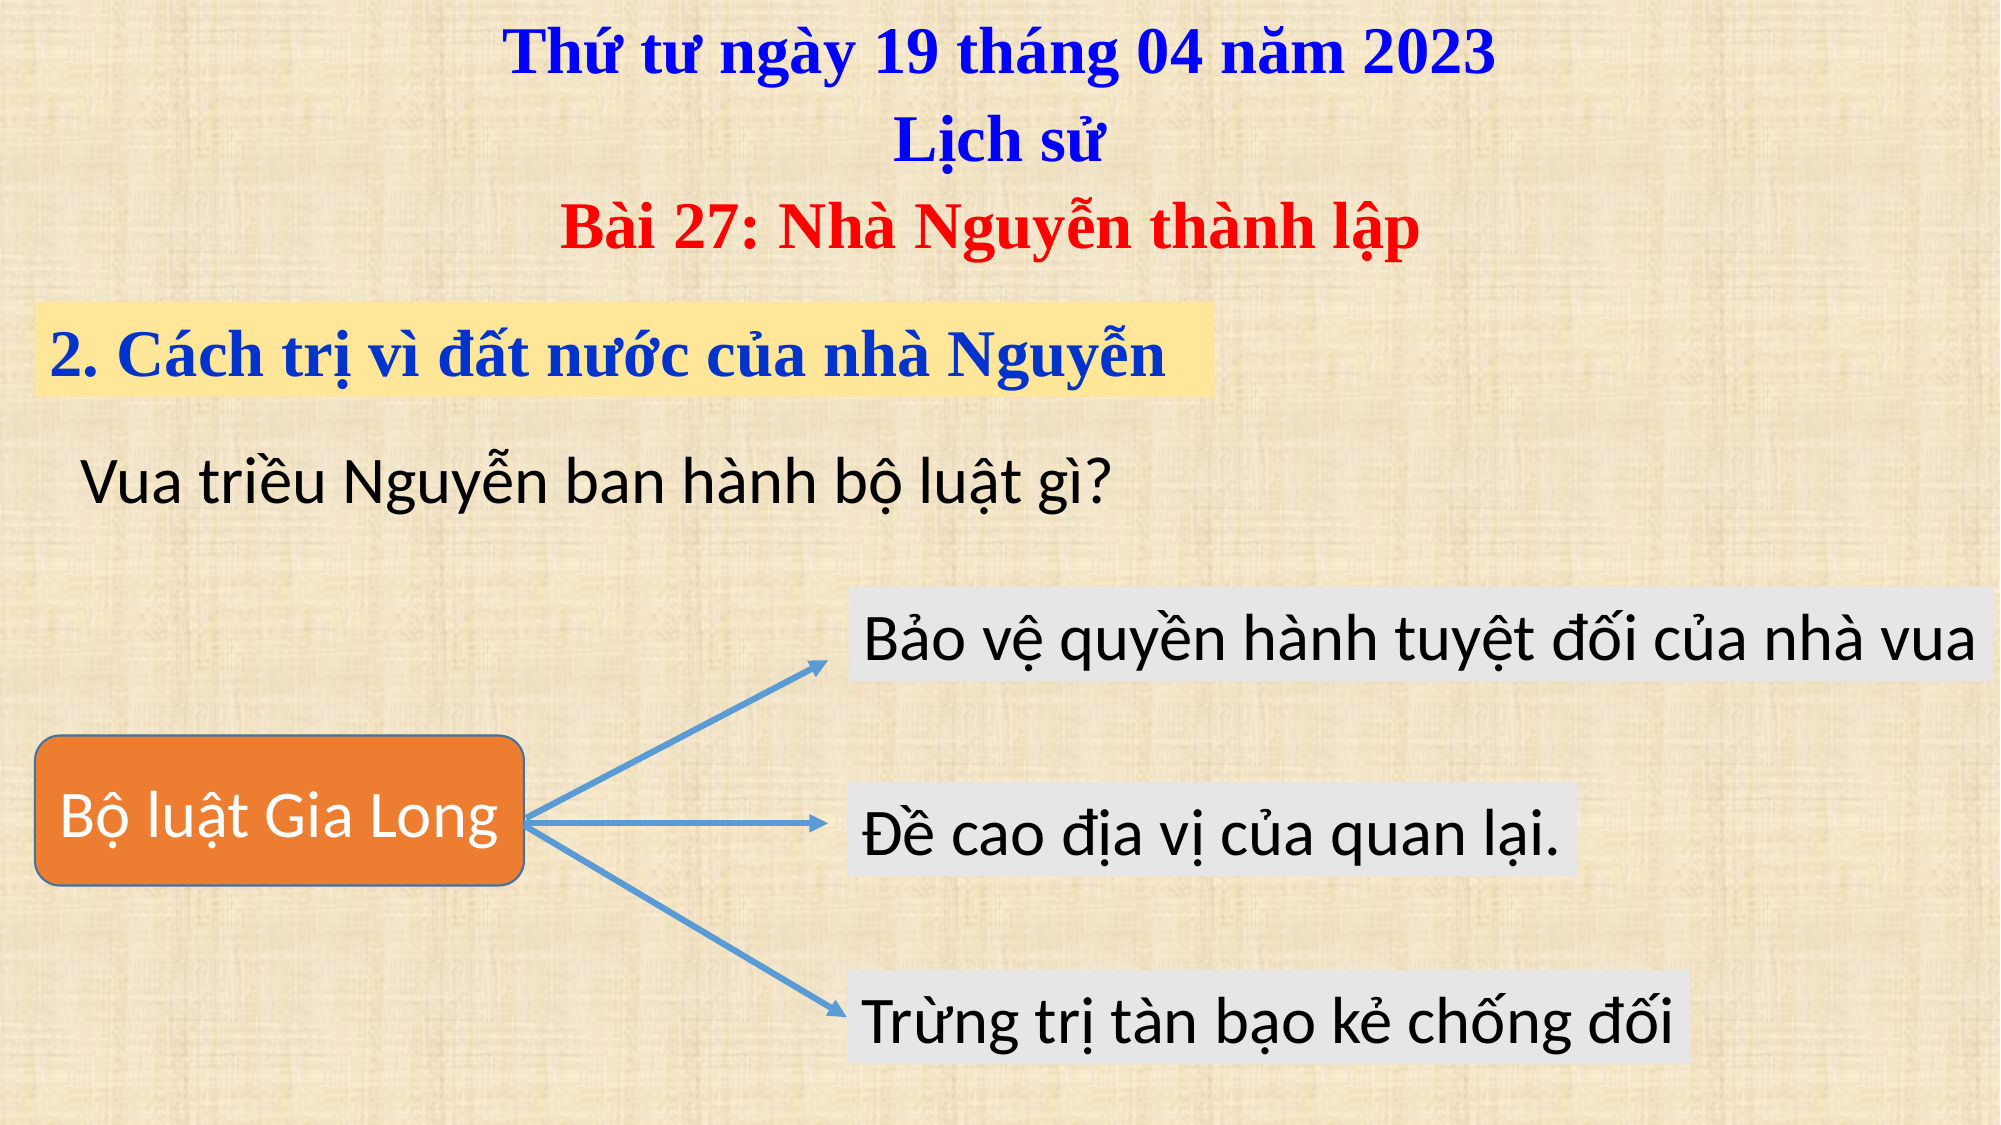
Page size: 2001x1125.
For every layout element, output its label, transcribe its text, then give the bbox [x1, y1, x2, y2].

text_box Bảo vệ quyền hành tuyệt đối của nhà vua [848, 586, 1994, 682]
text_box Bộ luật Gia Long [33, 734, 526, 887]
text_box Thứ tư ngày 19 tháng 04 năm 2023 [249, 0, 1750, 95]
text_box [525, 660, 829, 819]
text_box Lịch sử [249, 95, 1750, 174]
text_box Trừng trị tàn bạo kẻ chống đối [846, 969, 1691, 1065]
text_box 2. Cách trị vì đất nước của nhà Nguyễn [34, 301, 1215, 397]
text_box Vua triều Nguyễn ban hành bộ luật gì? [65, 429, 1131, 524]
text_box Đề cao địa vị của quan lại. [846, 781, 1578, 877]
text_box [523, 825, 843, 1018]
text_box Bài 27: Nhà Nguyễn thành lập [249, 174, 1750, 270]
